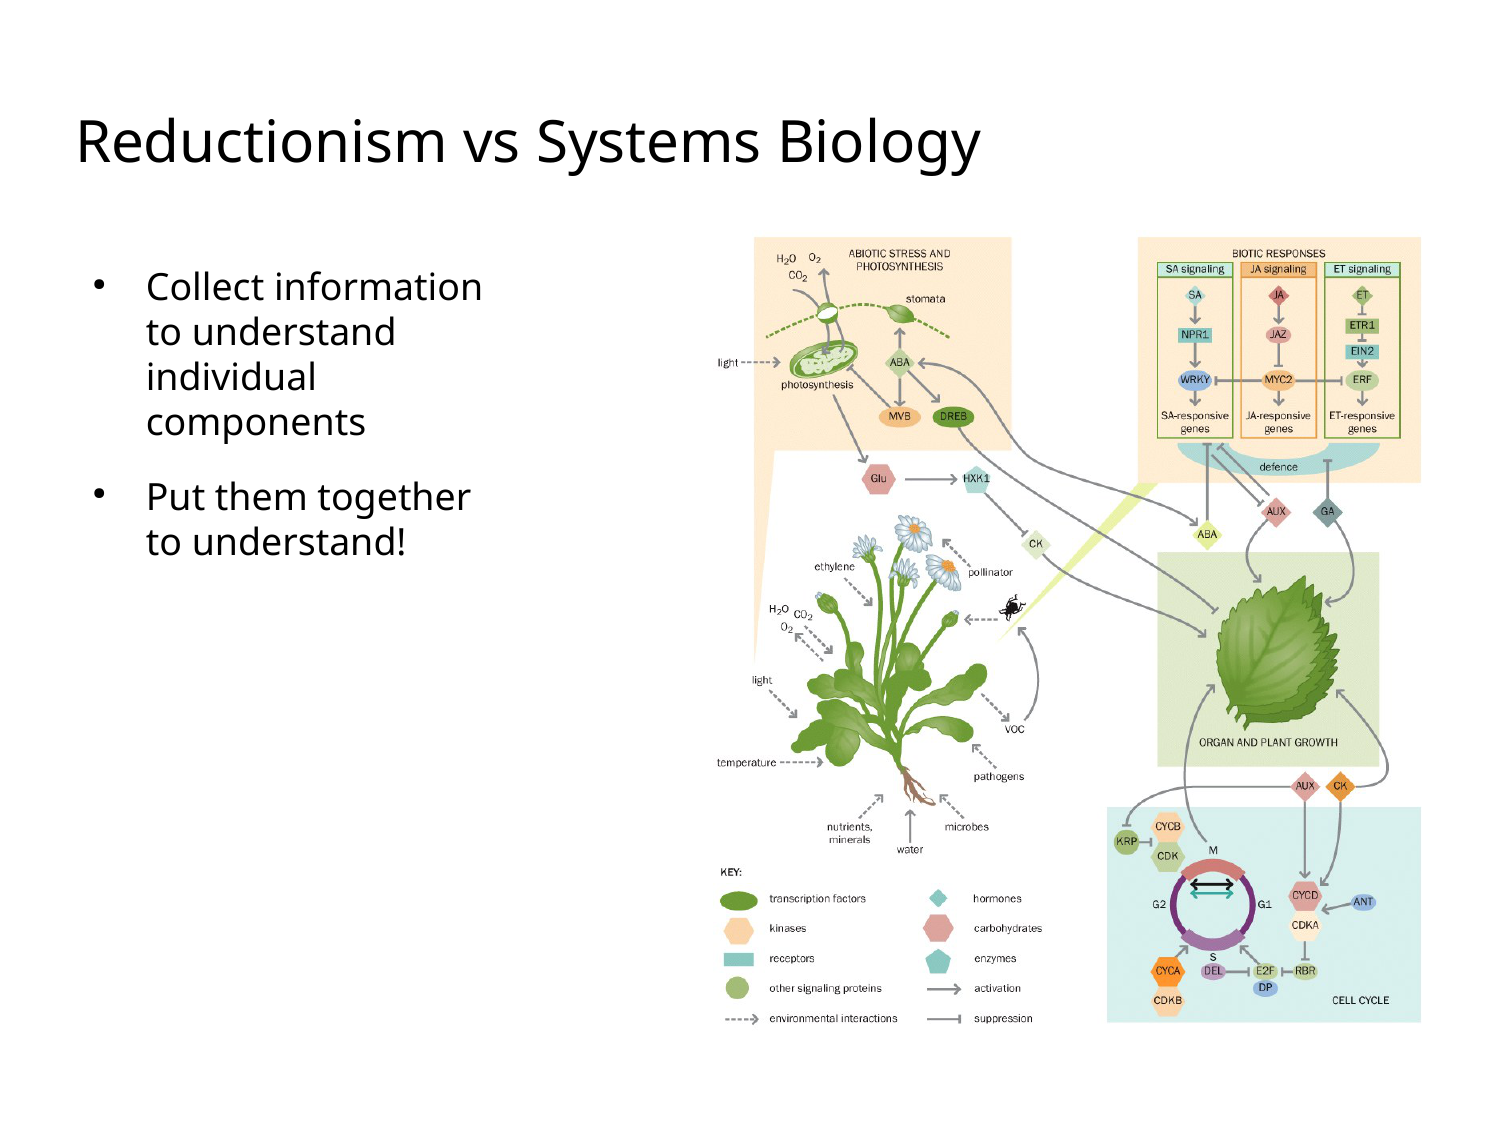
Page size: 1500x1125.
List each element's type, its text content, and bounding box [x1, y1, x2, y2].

title Reductionism vs Systems Biology [75, 44, 1425, 233]
list Collect information to understand individual components Put them together to understand! [75, 263, 510, 1006]
picture [712, 229, 1423, 1036]
